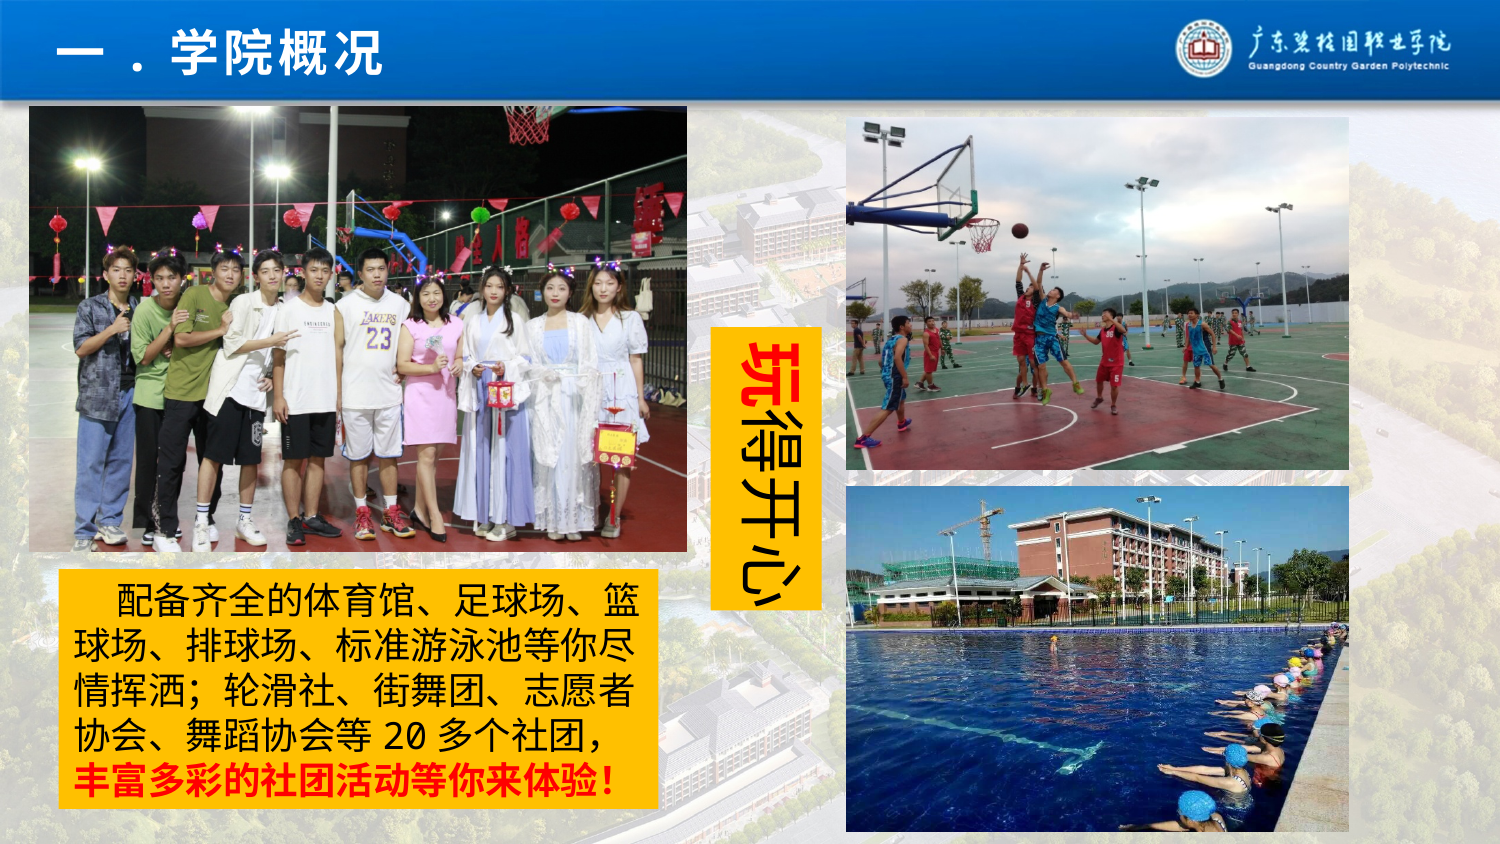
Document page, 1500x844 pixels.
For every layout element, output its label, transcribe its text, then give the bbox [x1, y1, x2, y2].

text_box 玩得开心 [710, 327, 822, 611]
picture [0, 0, 1500, 844]
text_box 一.学院概况 [43, 9, 956, 95]
text_box 配备齐全的体育馆、足球场、篮球场、排球场、标准游泳池等你尽情挥洒；轮滑社、街舞团、志愿者协会、舞蹈协会等20多个社团，丰富多彩的社团活动等你来体验！ [58, 569, 659, 809]
